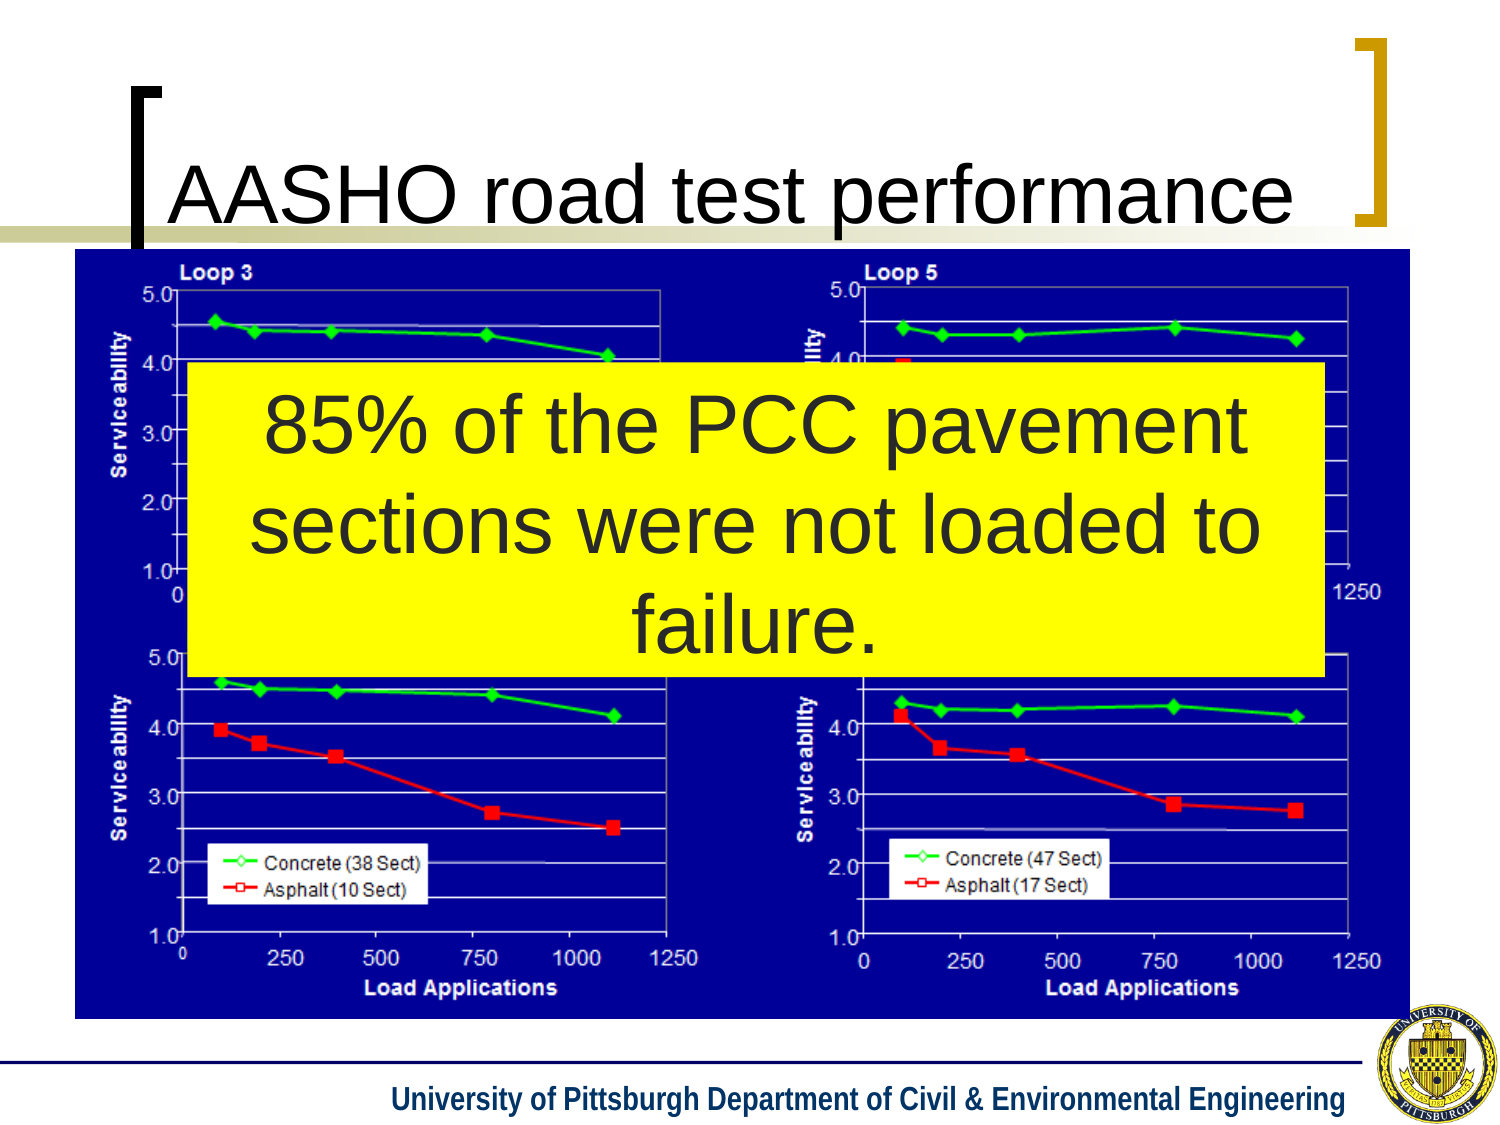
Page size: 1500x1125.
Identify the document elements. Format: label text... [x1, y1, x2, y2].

title AASHO road test performance [152, 15, 1328, 248]
picture [74, 249, 1500, 1125]
